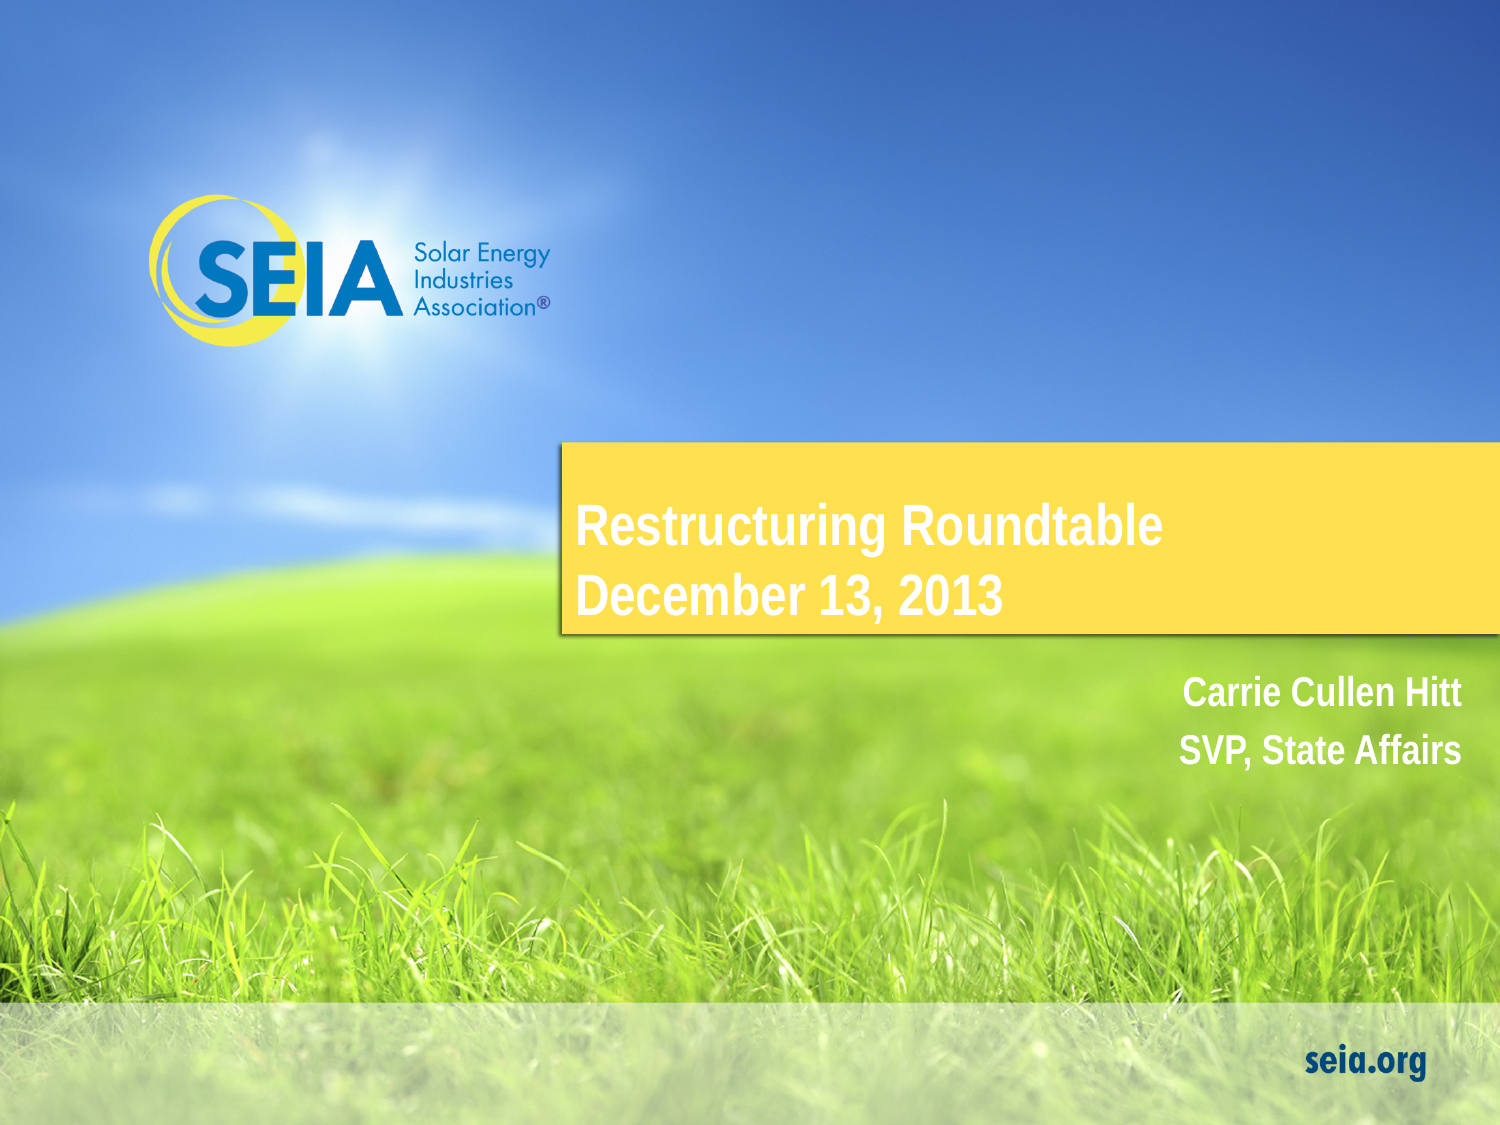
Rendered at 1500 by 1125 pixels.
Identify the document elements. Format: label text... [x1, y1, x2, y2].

subtitle Carrie Cullen Hitt SVP, State Affairs [575, 637, 1463, 788]
picture [0, 0, 1500, 1125]
title Restructuring Roundtable December 13, 2013 [575, 487, 1463, 588]
